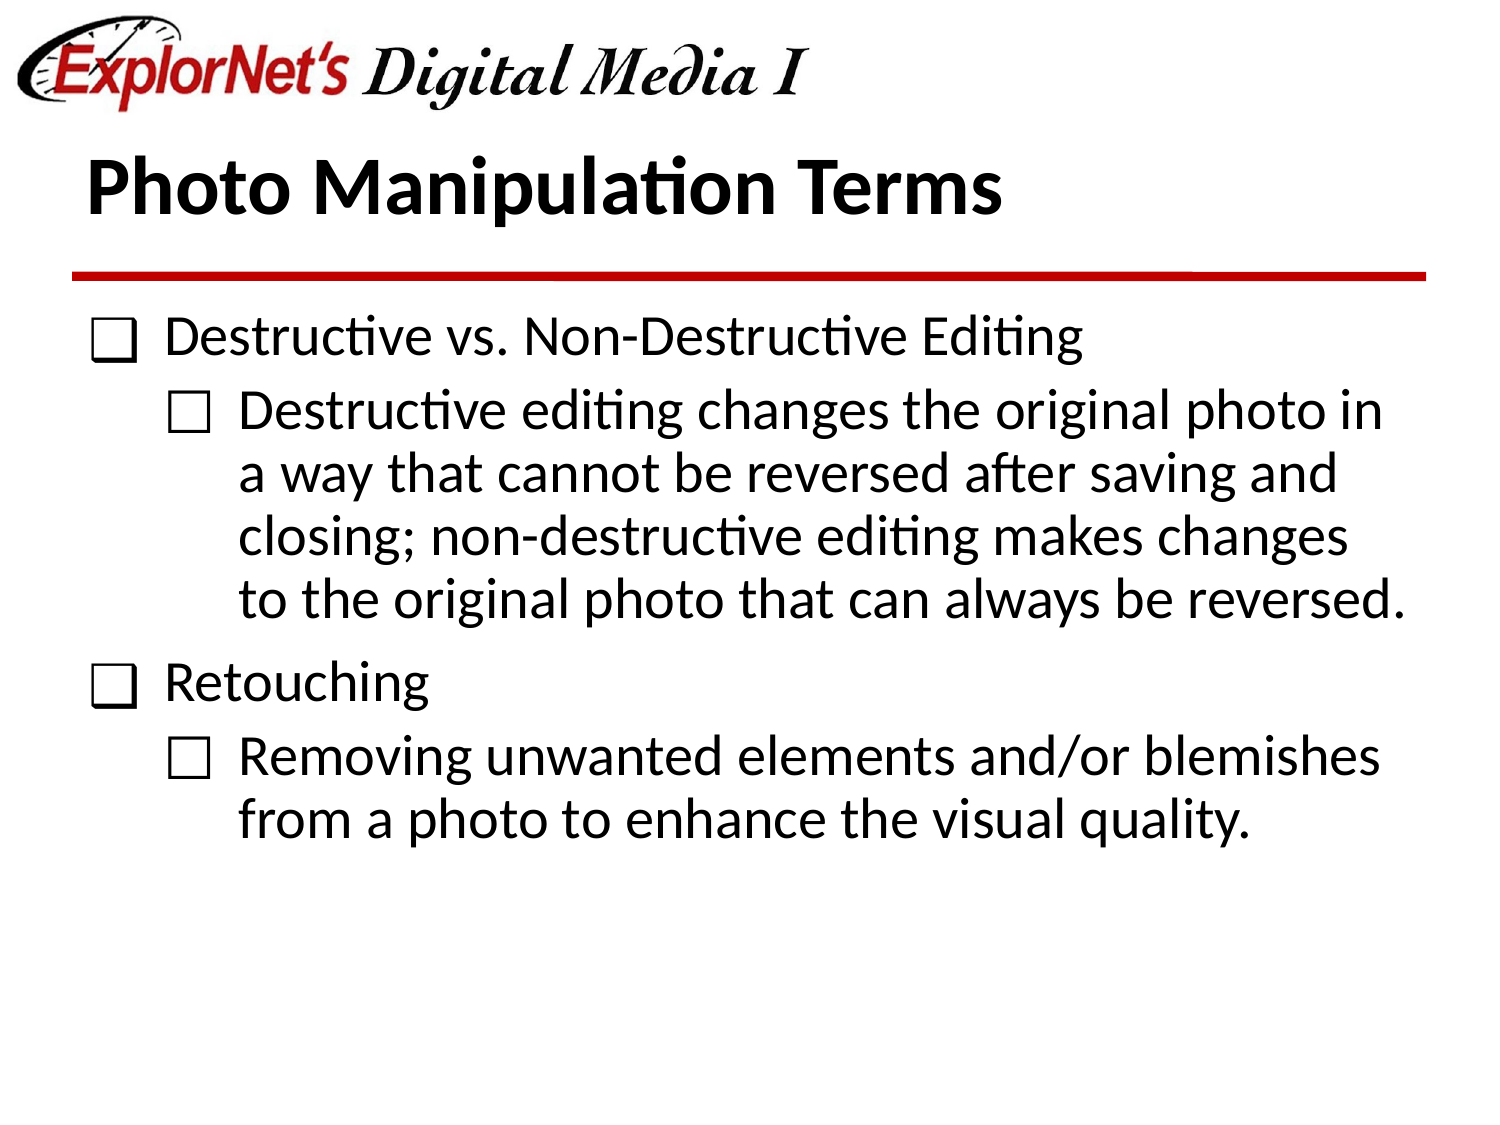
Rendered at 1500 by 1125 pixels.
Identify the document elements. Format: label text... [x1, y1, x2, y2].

picture [13, 11, 1500, 131]
list Destructive vs. Non-Destructive Editing Destructive editing changes the original photo in a way that cannot be reversed after saving and closing; non-destructive editing makes changes to the original photo that can always be reversed. Retouching Removing unwanted elements and/or blemishes from a photo to enhance the visual quality. [73, 298, 1424, 1011]
title Photo Manipulation Terms [71, 120, 1429, 255]
